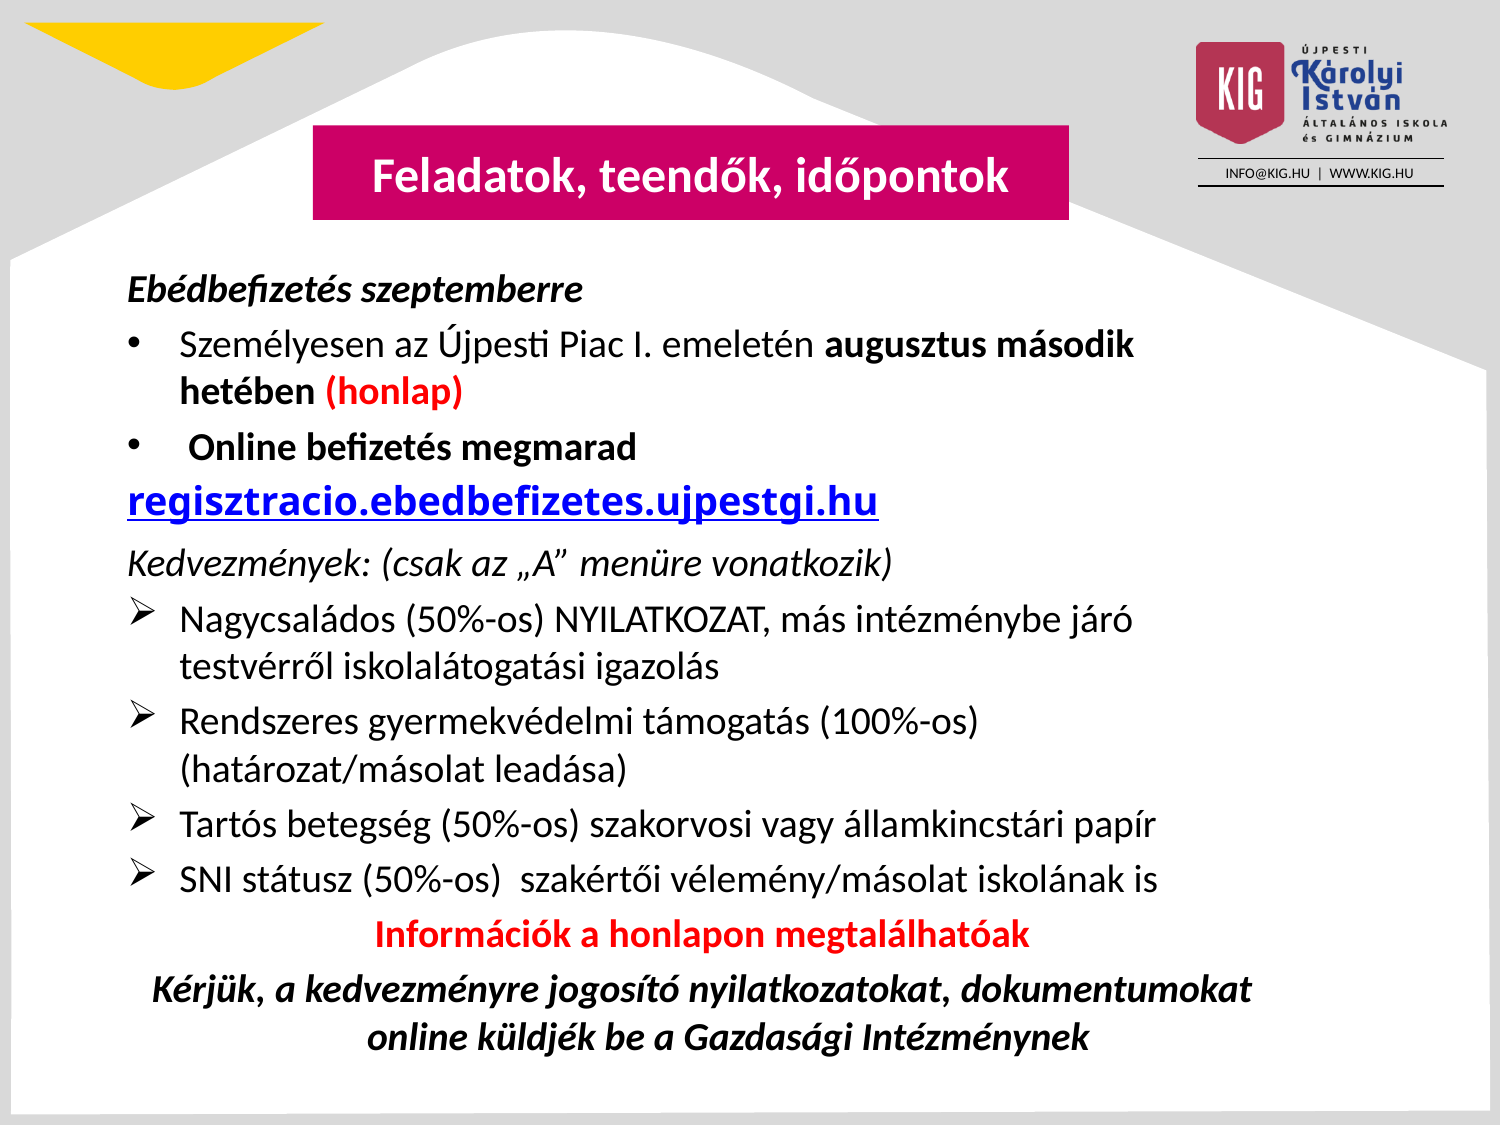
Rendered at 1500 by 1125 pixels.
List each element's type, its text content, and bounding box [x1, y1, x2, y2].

list Ebédbefizetés szeptemberre Személyesen az Újpesti Piac I. emeletén augusztus második hetében (honlap) Online befizetés megmarad regisztracio.ebedbefizetes.ujpestgi.hu Kedvezmények: (csak az „A” menüre vonatkozik) Nagycsaládos (50%-os) NYILATKOZAT, más intézménybe járó testvérről iskolalátogatási igazolás Rendszeres gyermekvédelmi támogatás (100%-os) (határozat/másolat leadása) Tartós betegség (50%-os) szakorvosi vagy államkincstári papír SNI státusz (50%-os) szakértői vélemény/másolat iskolának is Információk a honlapon megtalálhatóak Kérjük, a kedvezményre jogosító nyilatkozatokat, dokumentumokat online küldjék be a Gazdasági Intézménynek [112, 255, 1294, 1071]
title Feladatok, teendők, időpontok [312, 125, 1069, 220]
picture [1196, 42, 1447, 144]
